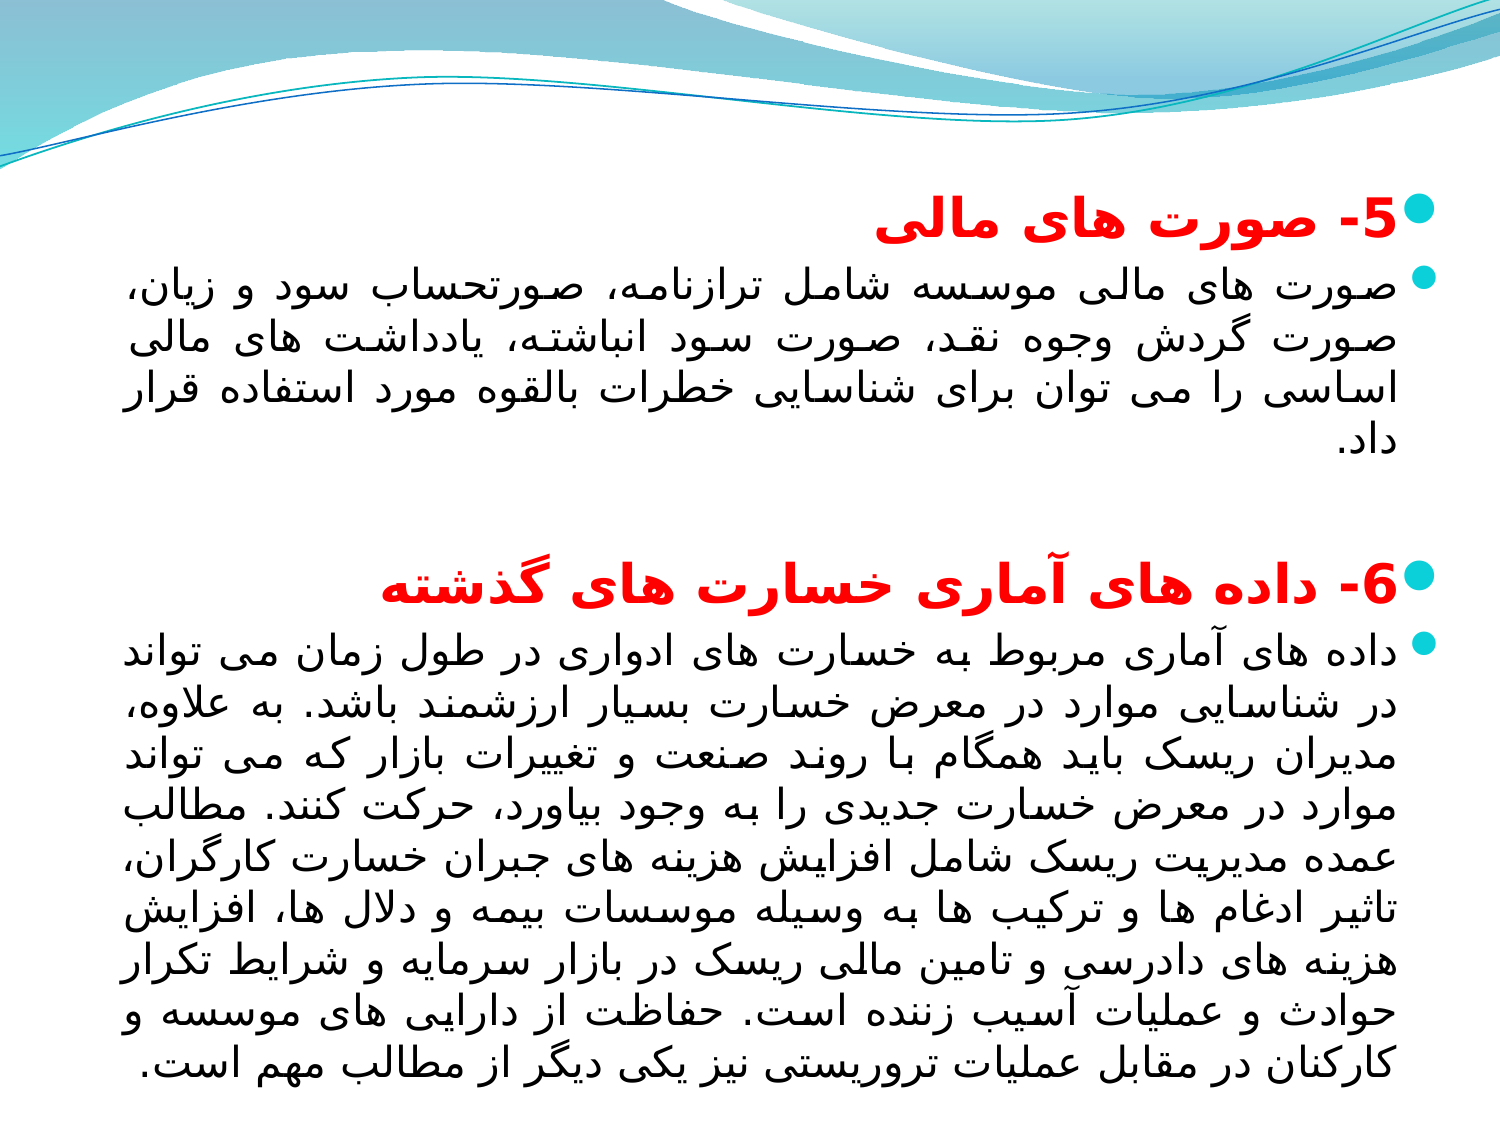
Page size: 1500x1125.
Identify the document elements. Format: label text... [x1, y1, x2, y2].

list 5- صورت های مالی صورت های مالی موسسه شامل ترازنامه، صورتحساب سود و زیان، صورت گردش وجوه نقد، صورت سود انباشته، یادداشت های مالی اساسی را می توان برای شناسایی خطرات بالقوه مورد استفاده قرار داد. 6- داده های آماری خسارت های گذشته داده های آماری مربوط به خسارت های ادواری در طول زمان می تواند در شناسایی موارد در معرض خسارت بسیار ارزشمند باشد. به علاوه، مدیران ریسک باید همگام با روند صنعت و تغییرات بازار که می تواند موارد در معرض خسارت جدیدی را به وجود بیاورد، حرکت کنند. مطالب عمده مدیریت ریسک شامل افزایش هزینه های جبران خسارت کارگران، تاثیر ادغام ها و ترکیب ها به وسیله موسسات بیمه و دلال ها، افزایش هزینه های دادرسی و تامین مالی ریسک در بازار سرمایه و شرایط تکرار حوادث و عملیات آسیب زننده است. حفاظت از دارایی های موسسه و کارکنان در مقابل عملیات تروریستی نیز یکی دیگر از مطالب مهم است. [105, 175, 1456, 1097]
